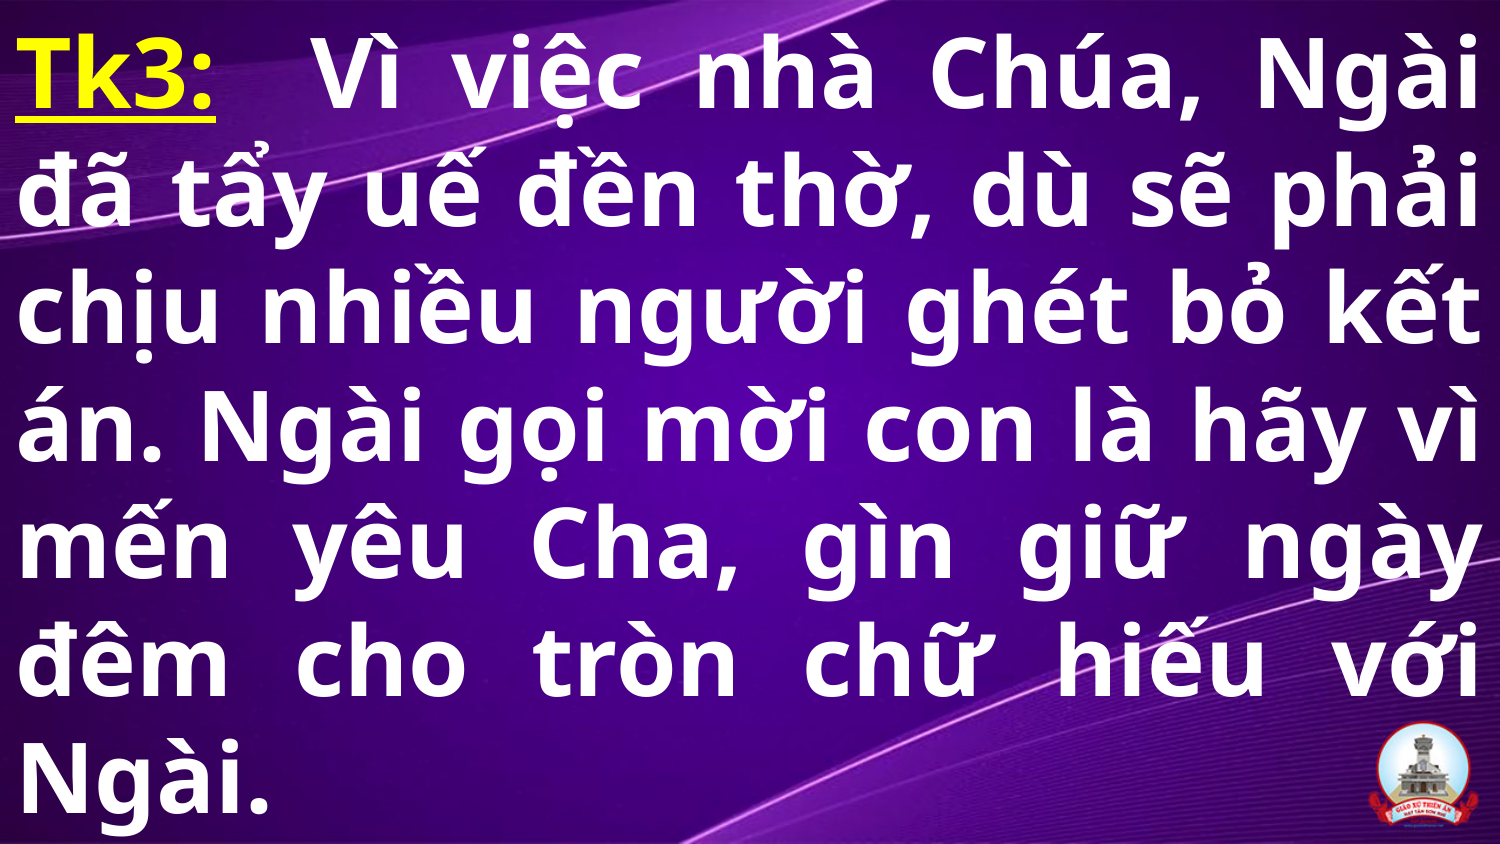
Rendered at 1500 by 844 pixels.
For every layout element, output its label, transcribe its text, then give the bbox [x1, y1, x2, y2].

title Tk3: Vì việc nhà Chúa, Ngài đã tẩy uế đền thờ, dù sẽ phải chịu nhiều người ghét bỏ kết án. Ngài gọi mời con là hãy vì mến yêu Cha, gìn giữ ngày đêm cho tròn chữ hiếu với Ngài. [0, 0, 1500, 844]
